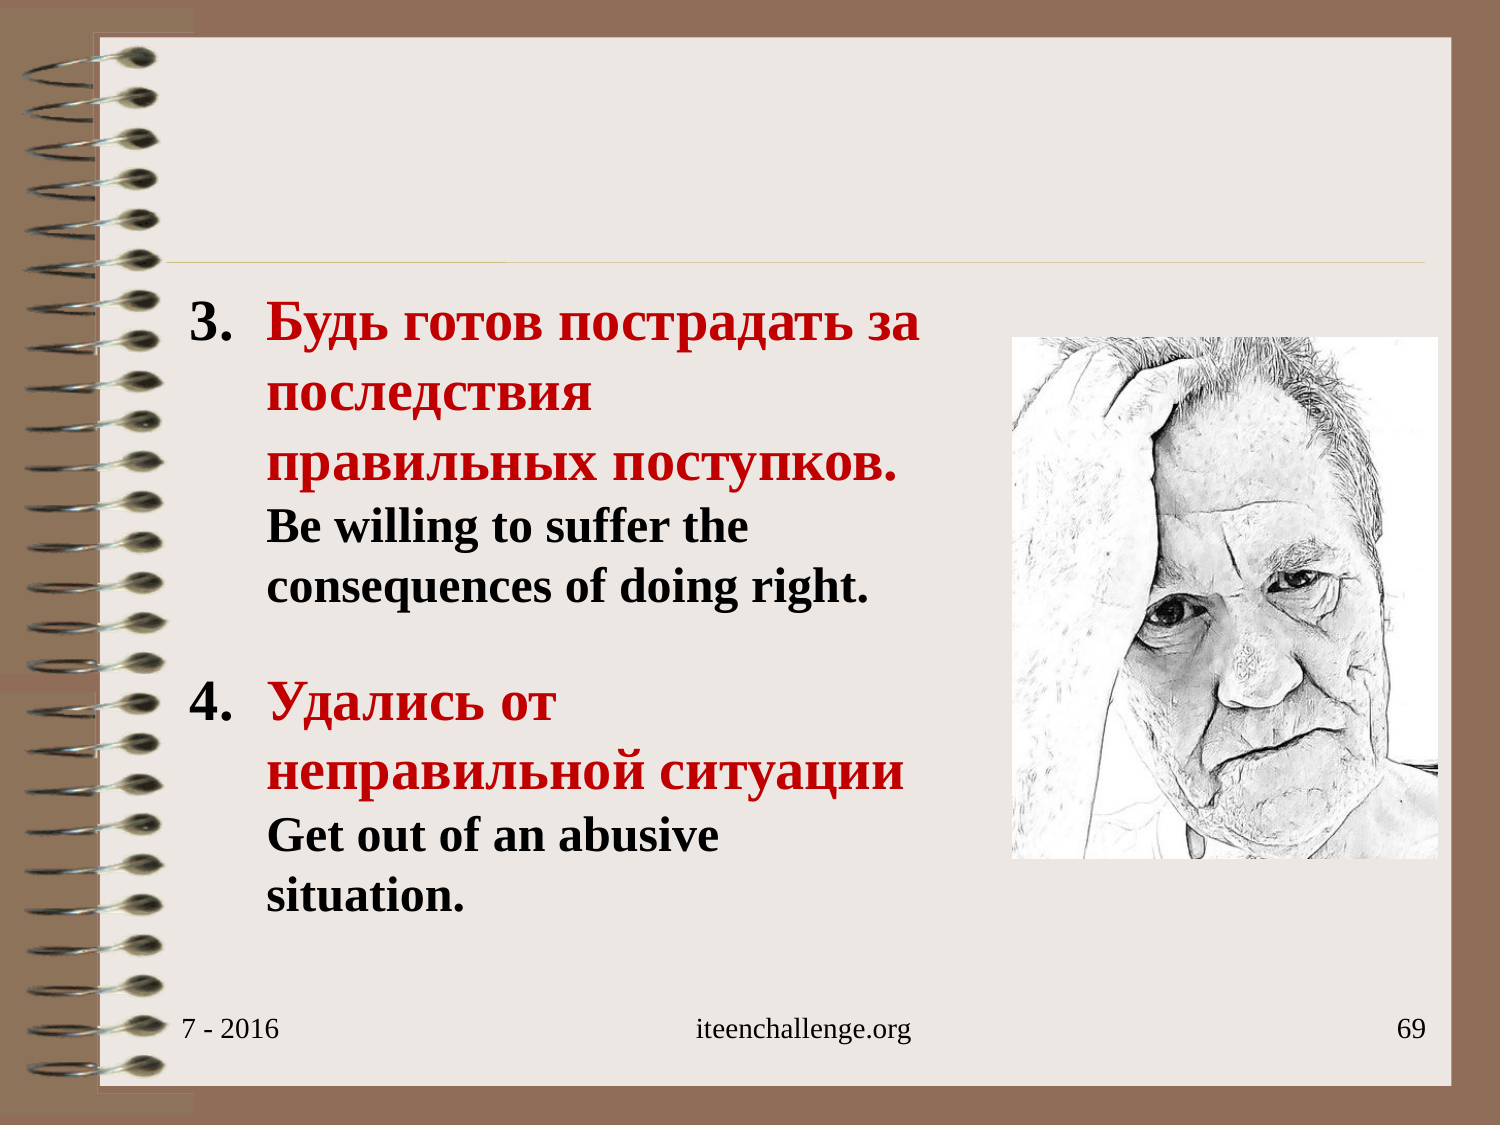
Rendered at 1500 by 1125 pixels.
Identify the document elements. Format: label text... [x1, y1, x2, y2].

picture [0, 692, 194, 1115]
slide_number 7 - 2016 [166, 1001, 479, 1077]
picture [0, 8, 194, 674]
slide_number 69 [1128, 1001, 1442, 1077]
list 3. Будь готов пострадать за последствия правильных поступков. Be willing to suffer the consequences of doing right. 4. Удались от неправильной ситуации Get out of an abusive situation. [174, 274, 938, 1038]
footer iteenchallenge.org [566, 1001, 1042, 1077]
picture [1012, 337, 1438, 859]
